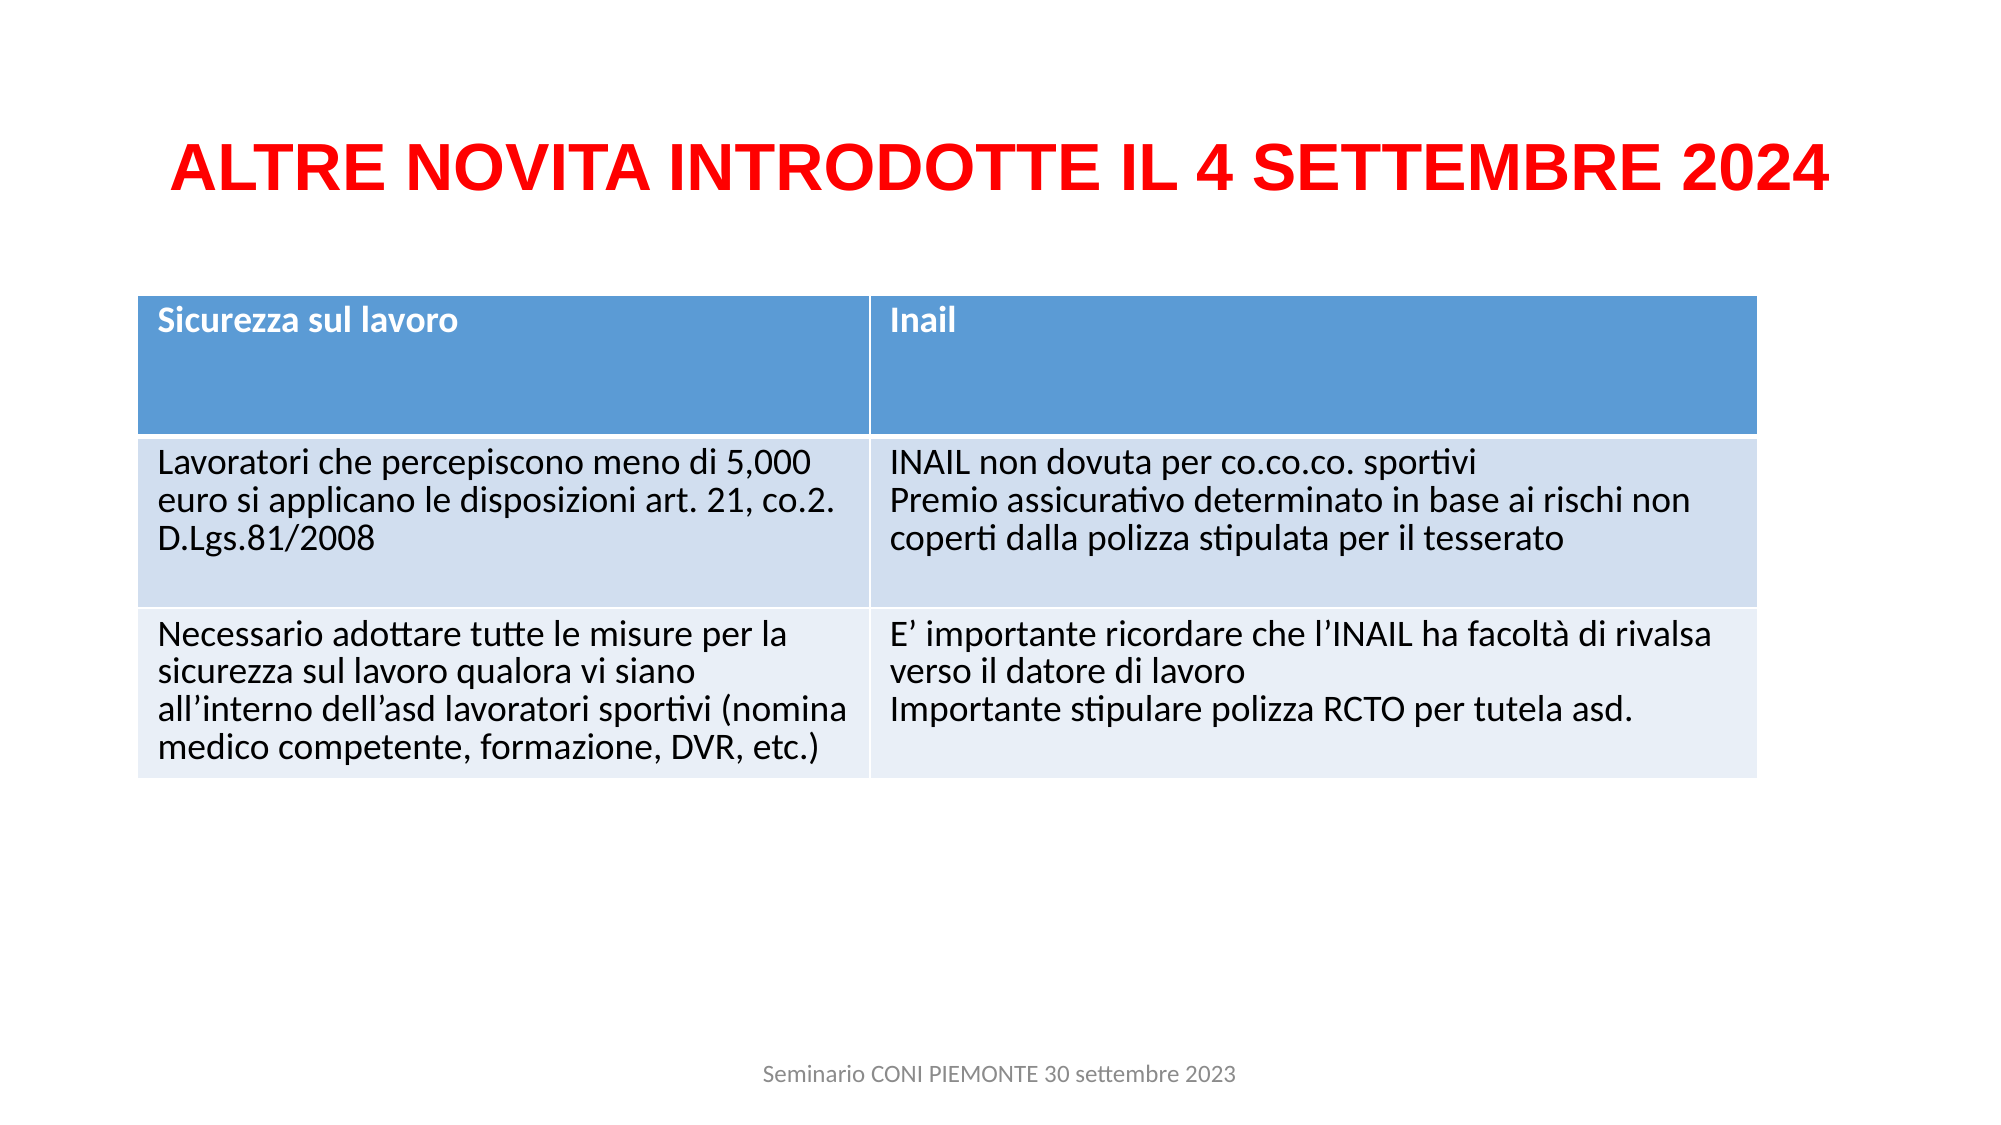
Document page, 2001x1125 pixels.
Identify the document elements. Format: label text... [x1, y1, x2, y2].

table_header Sicurezza sul lavoro [138, 296, 869, 434]
table_cell Necessario adottare tutte le misure per la sicurezza sul lavoro qualora vi siano all’interno dell’asd lavoratori sportivi (nomina medico competente, formazione, DVR, etc.) [138, 609, 869, 778]
table_cell Lavoratori che percepiscono meno di 5,000 euro si applicano le disposizioni art. 21, co.2. D.Lgs.81/2008 [138, 439, 869, 607]
title ALTRE NOVITA INTRODOTTE IL 4 SETTEMBRE 2024 [137, 59, 1863, 278]
table_cell INAIL non dovuta per co.co.co. sportivi Premio assicurativo determinato in base ai rischi non coperti dalla polizza stipulata per il tesserato [871, 439, 1757, 607]
table_cell E’ importante ricordare che l’INAIL ha facoltà di rivalsa verso il datore di lavoro Importante stipulare polizza RCTO per tutela asd. [871, 609, 1757, 778]
footer Seminario CONI PIEMONTE 30 settembre 2023 [662, 1042, 1338, 1103]
table_header Inail [871, 296, 1757, 434]
